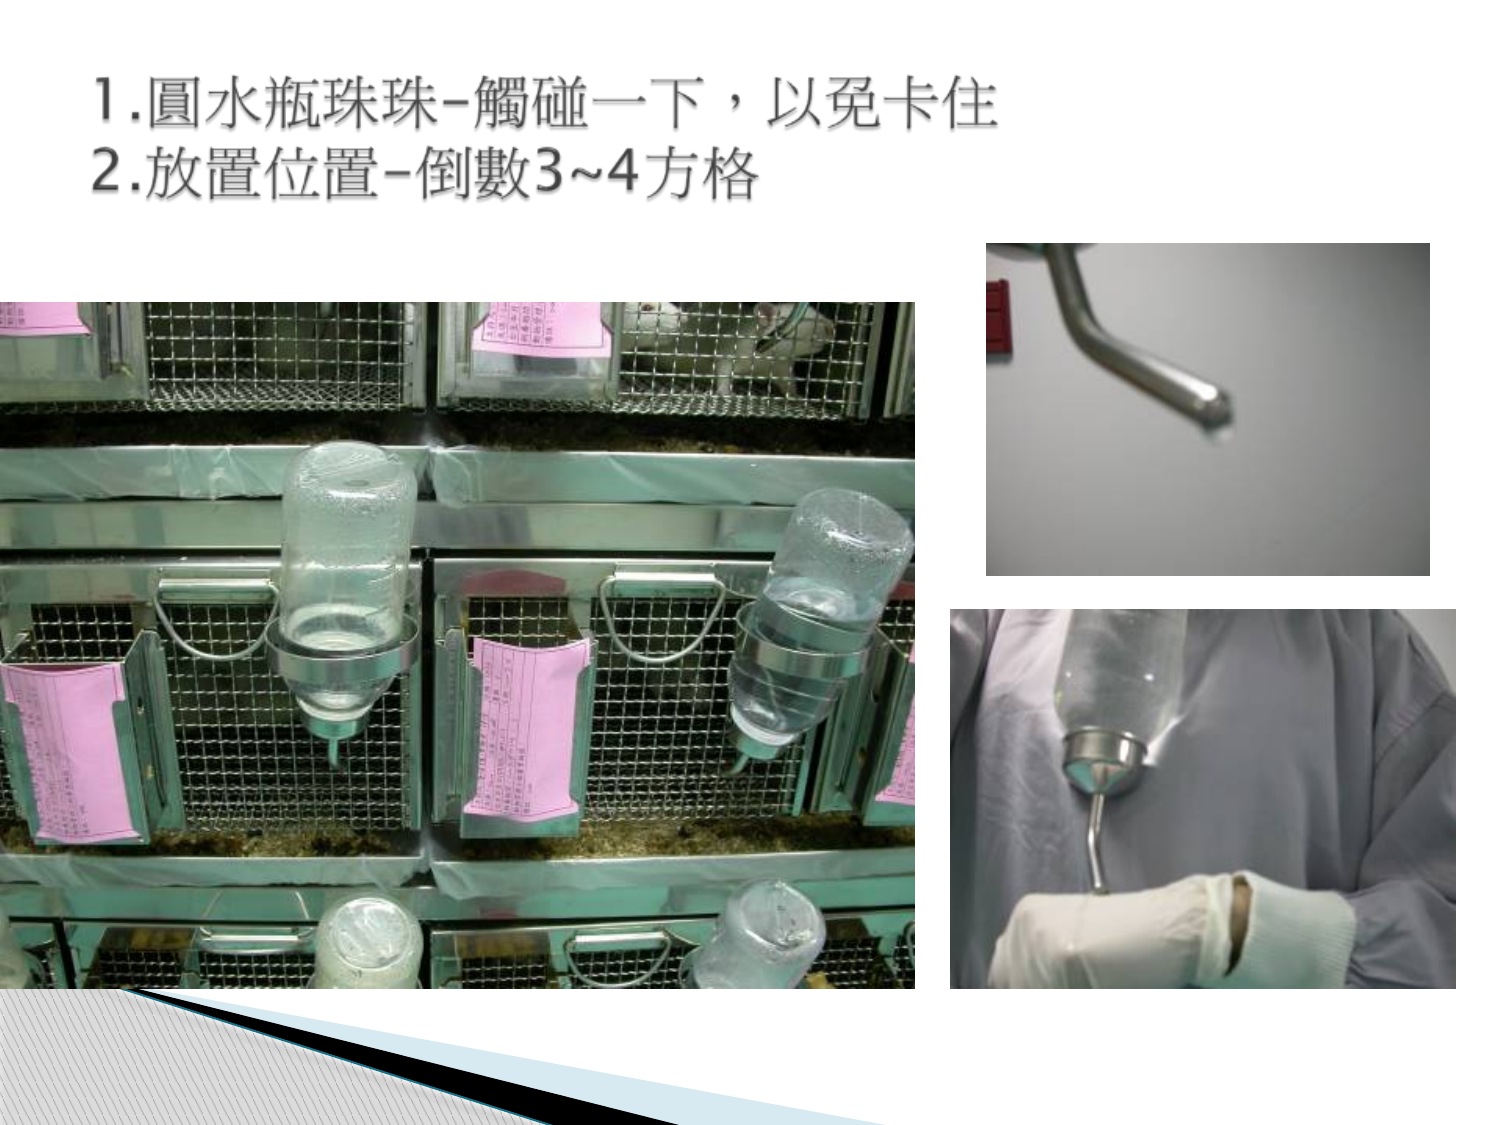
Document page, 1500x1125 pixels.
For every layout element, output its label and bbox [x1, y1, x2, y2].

picture [985, 243, 1430, 576]
picture [950, 609, 1456, 989]
picture [0, 302, 915, 989]
title [48, 43, 1427, 235]
